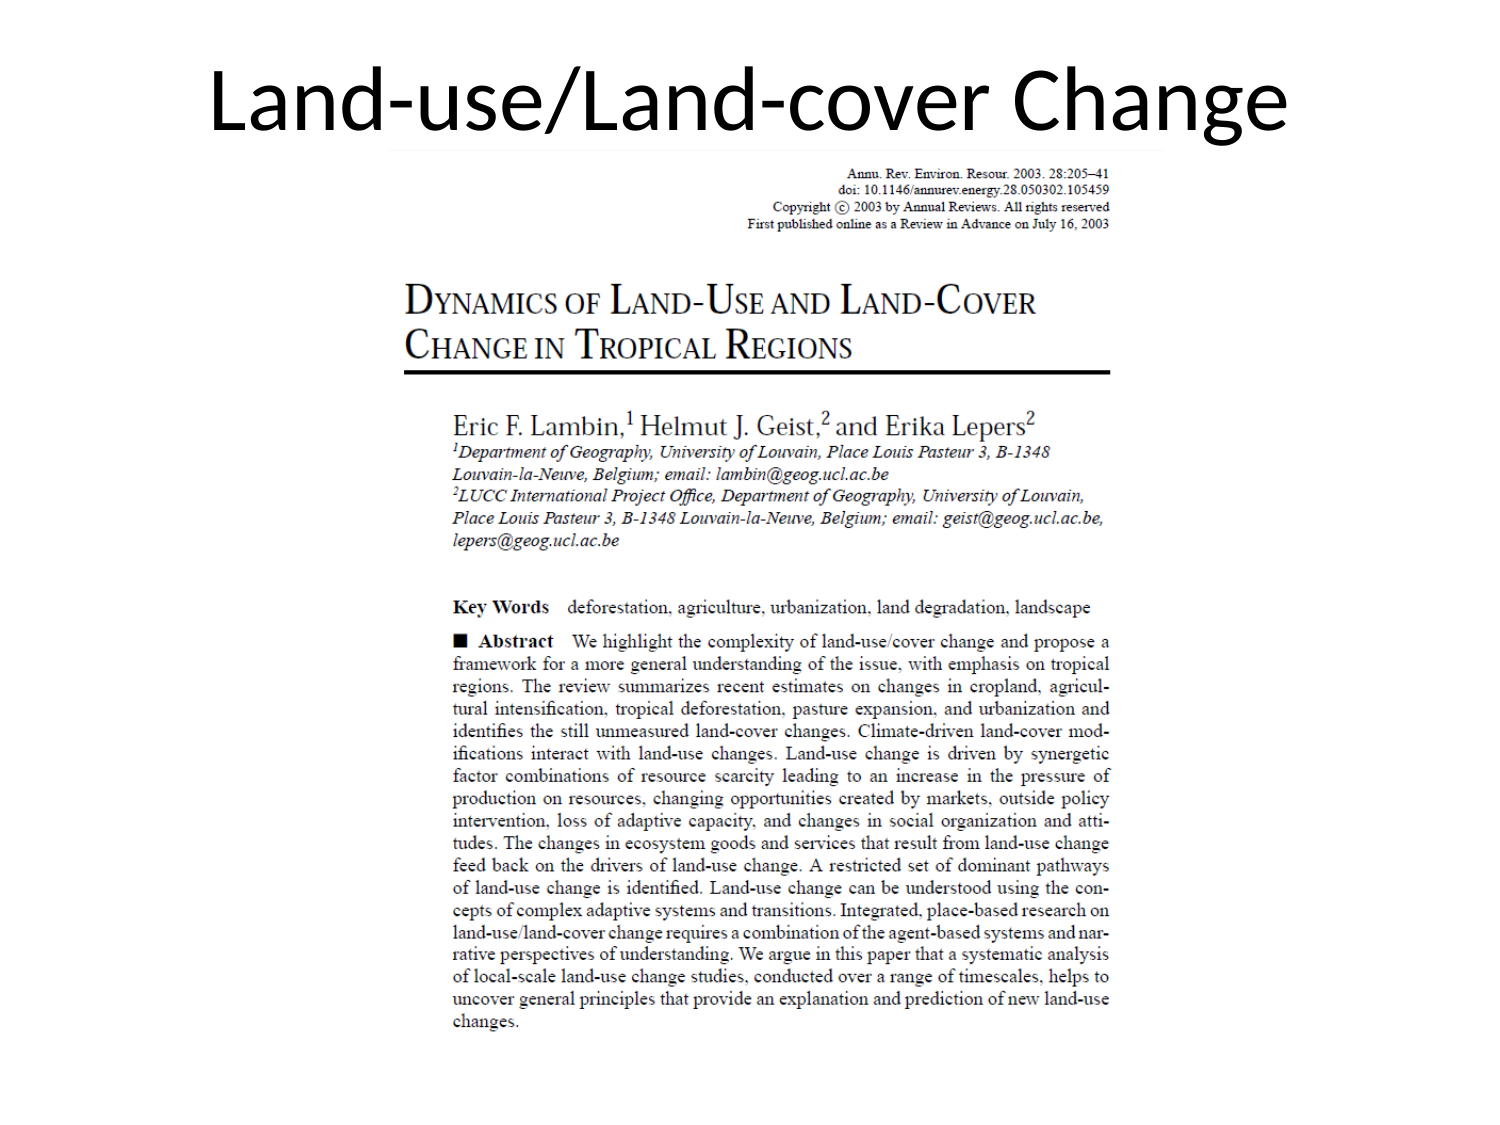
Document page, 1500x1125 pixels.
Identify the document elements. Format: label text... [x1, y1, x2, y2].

title Land-use/Land-cover Change [75, 0, 1425, 188]
picture [387, 149, 1164, 1038]
